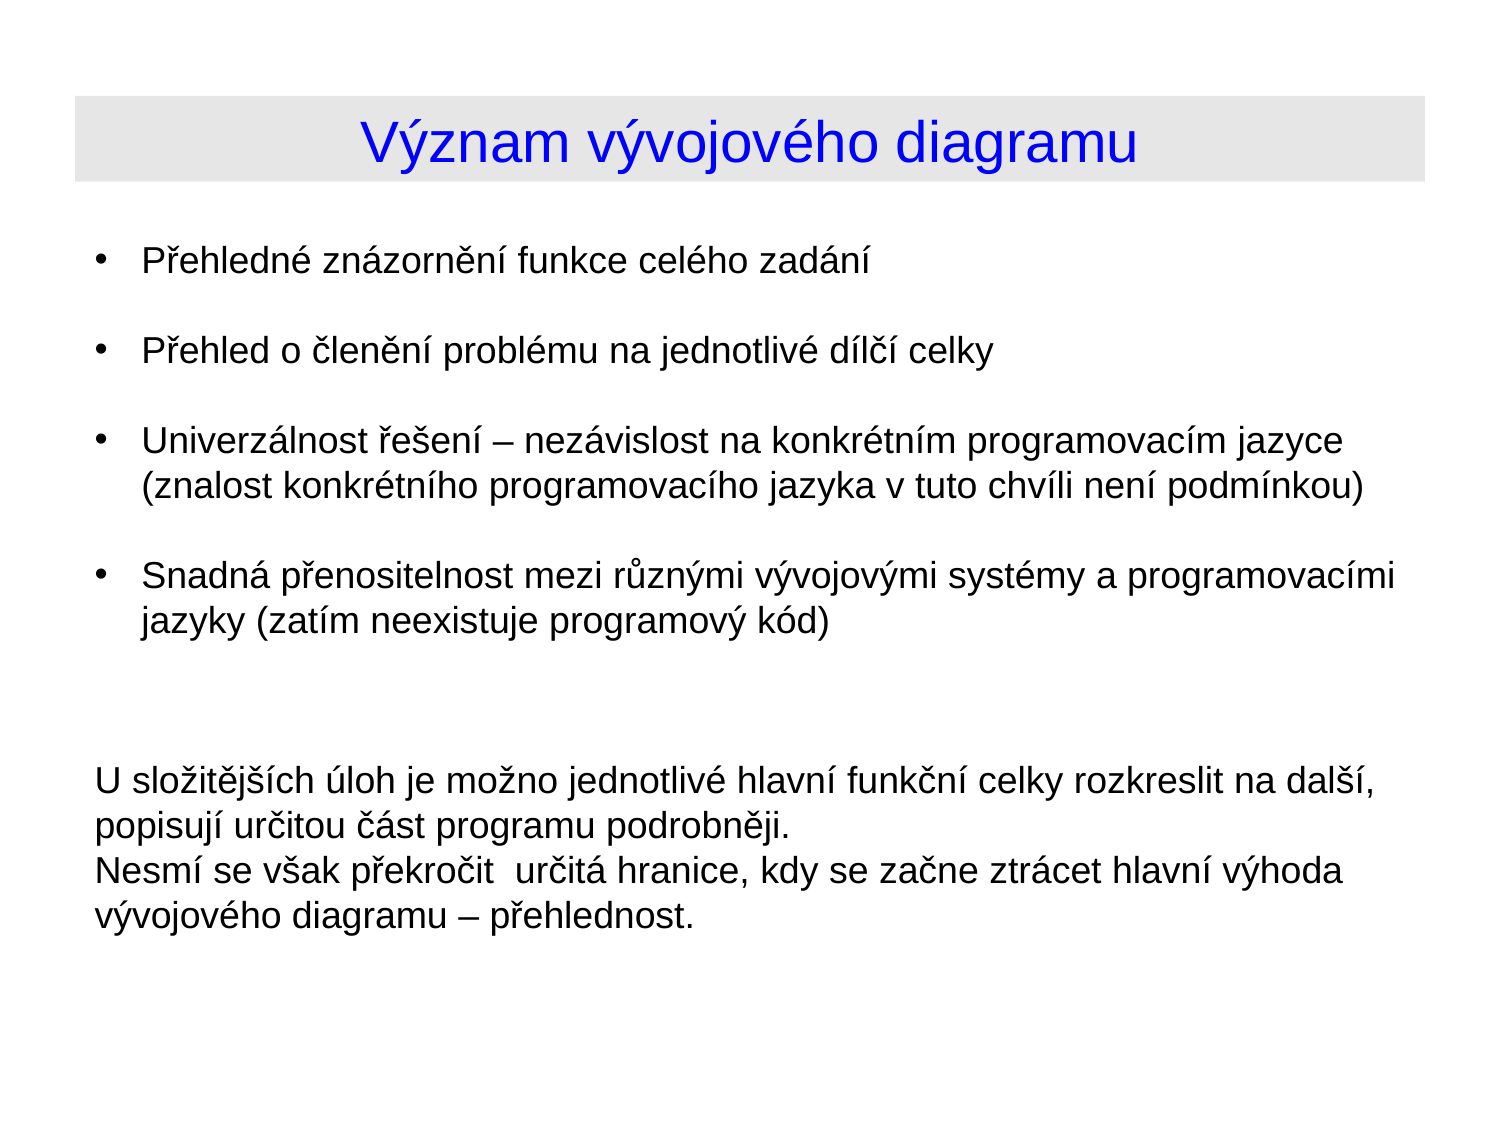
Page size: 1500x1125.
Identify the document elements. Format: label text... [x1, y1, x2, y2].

title Význam vývojového diagramu [75, 95, 1425, 182]
text_box U složitějších úloh je možno jednotlivé hlavní funkční celky rozkreslit na další, popisují určitou část programu podrobněji. Nesmí se však překročit určitá hranice, kdy se začne ztrácet hlavní výhoda vývojového diagramu – přehlednost. [79, 748, 1415, 943]
text_box Přehledné znázornění funkce celého zadání Přehled o členění problému na jednotlivé dílčí celky Univerzálnost řešení – nezávislost na konkrétním programovacím jazyce (znalost konkrétního programovacího jazyka v tuto chvíli není podmínkou) Snadná přenositelnost mezi různými vývojovými systémy a programovacími jazyky (zatím neexistuje programový kód) [79, 228, 1434, 694]
